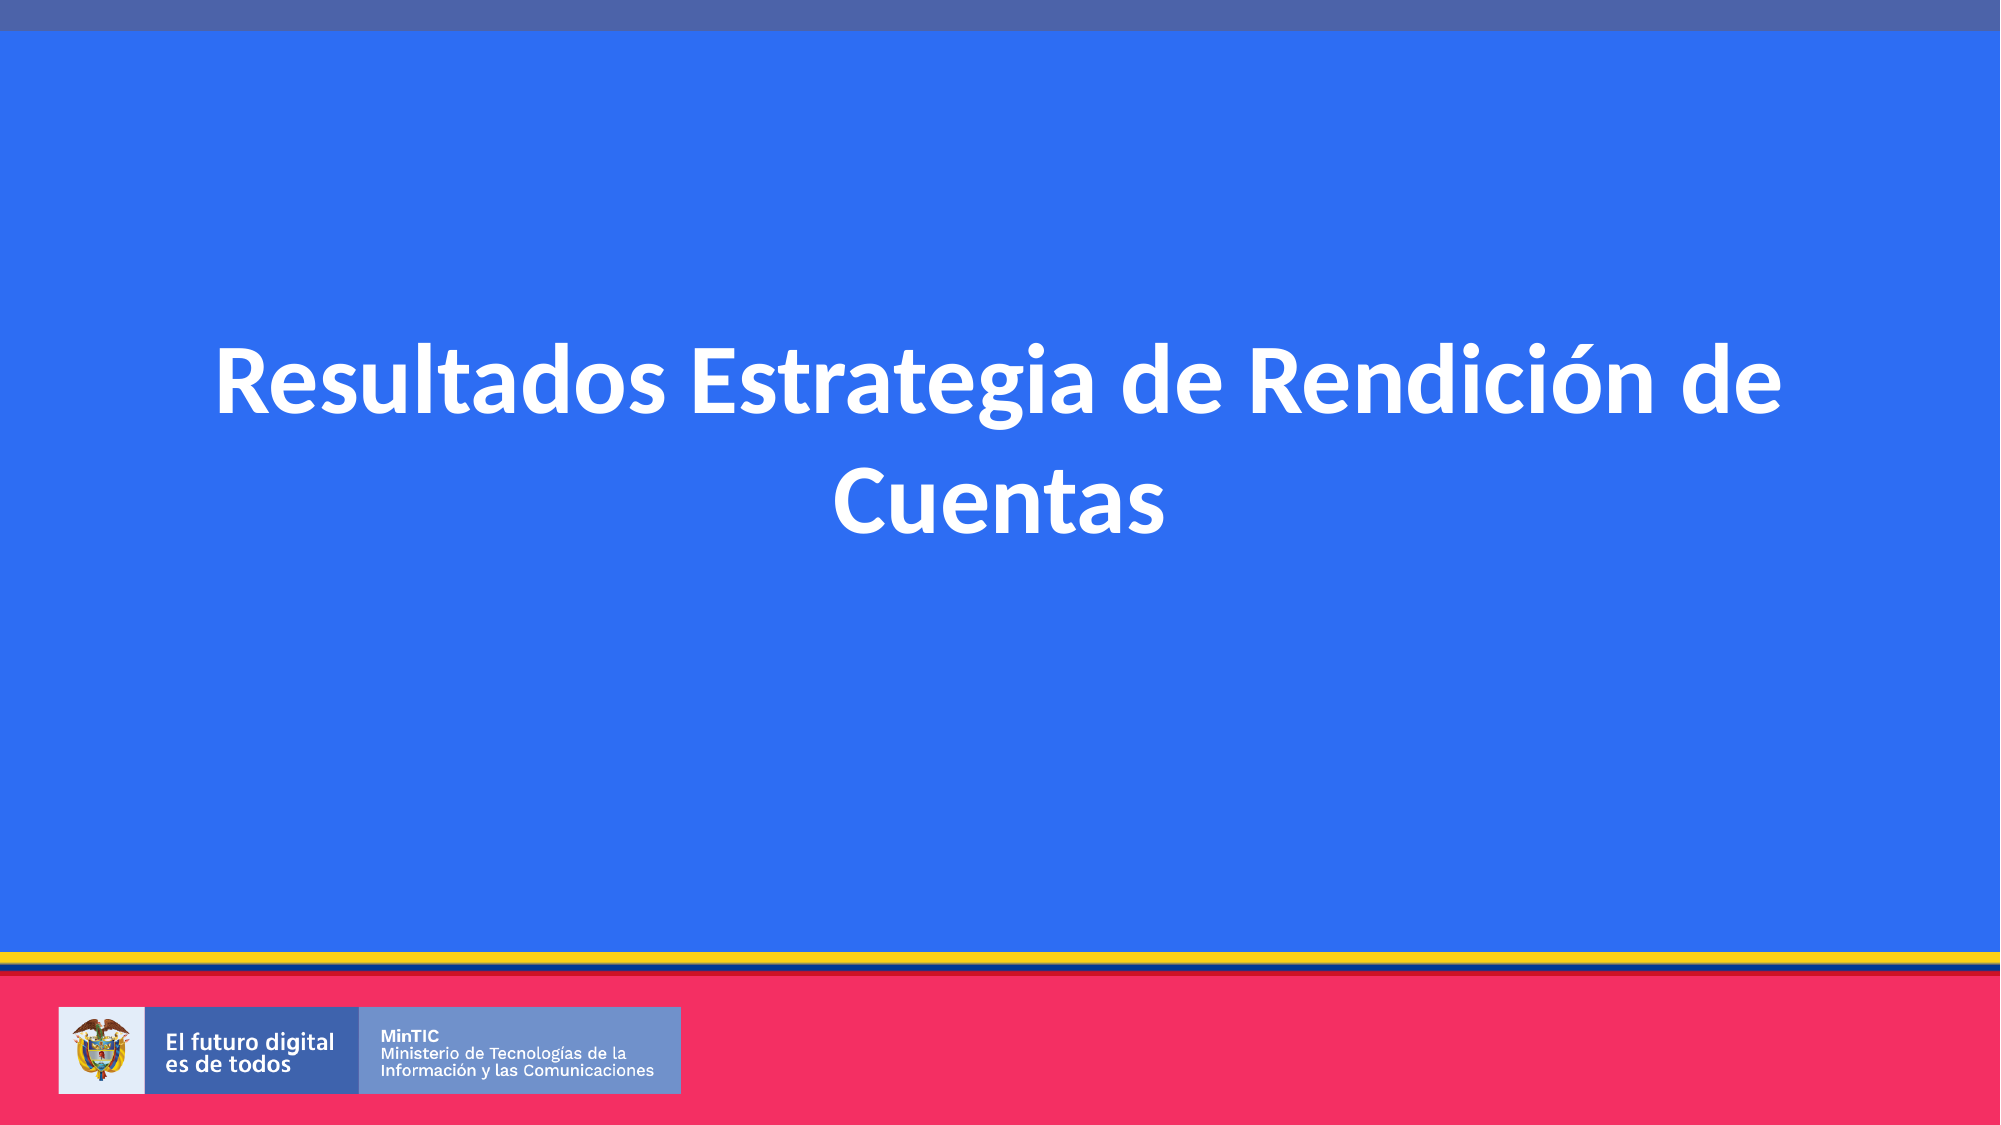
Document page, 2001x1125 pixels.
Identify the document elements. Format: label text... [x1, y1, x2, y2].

text_box [0, 0, 2000, 33]
text_box Resultados Estrategia de Rendición de Cuentas [117, 306, 1883, 681]
picture [58, 1006, 682, 1095]
text_box [0, 985, 2000, 1125]
picture [0, 951, 2000, 976]
